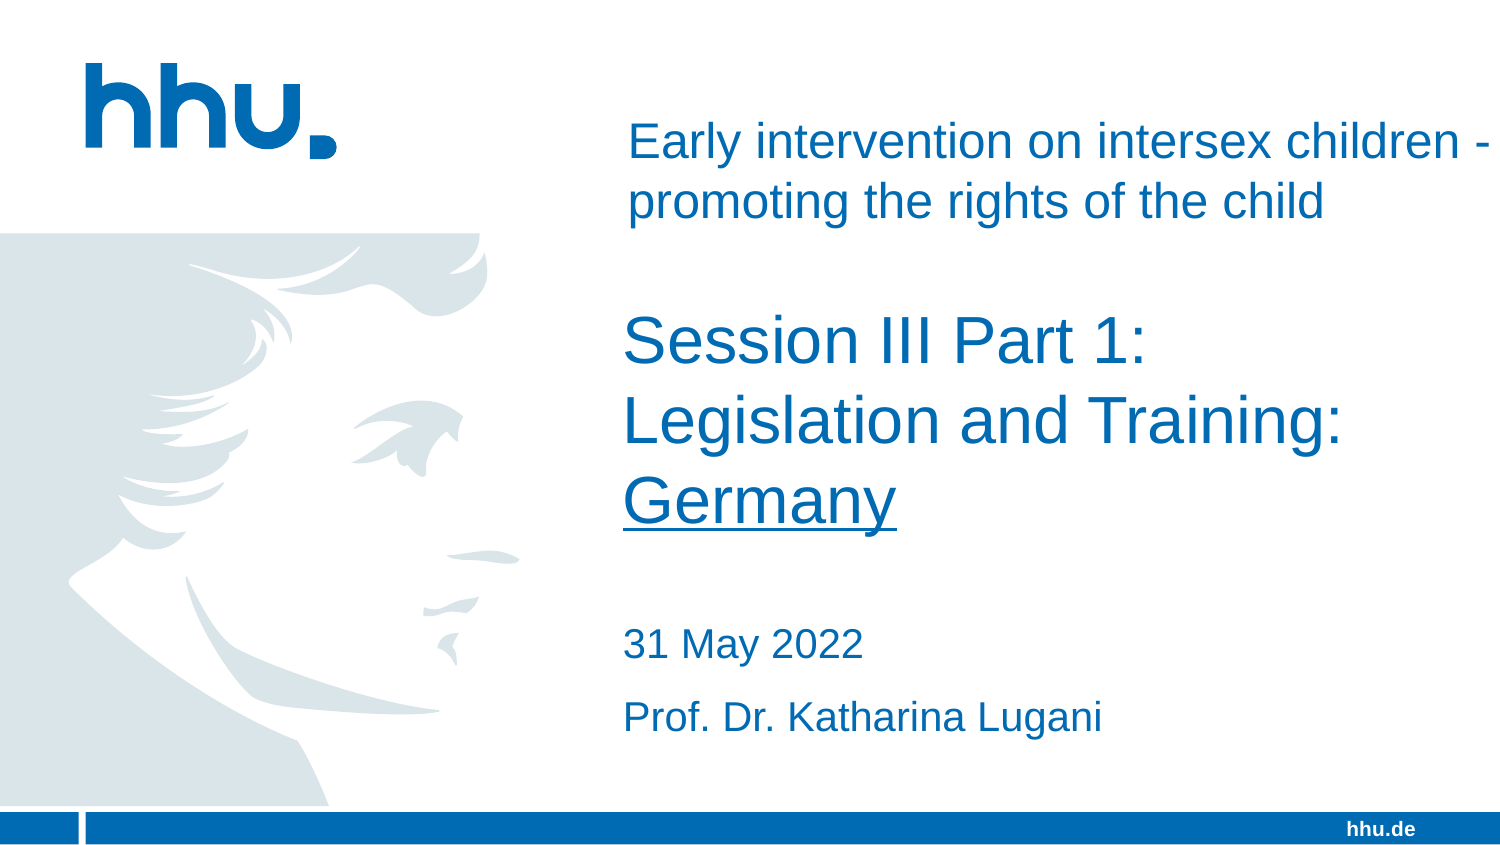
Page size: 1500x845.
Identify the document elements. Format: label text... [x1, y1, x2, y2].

text_box Session III Part 1: Legislation and Training: Germany [608, 289, 1412, 545]
text_box 31 May 2022 [608, 609, 1486, 675]
text_box Prof. Dr. Katharina Lugani [608, 682, 1486, 748]
text_box Early intervention on intersex children - promoting the rights of the child [612, 101, 1500, 237]
